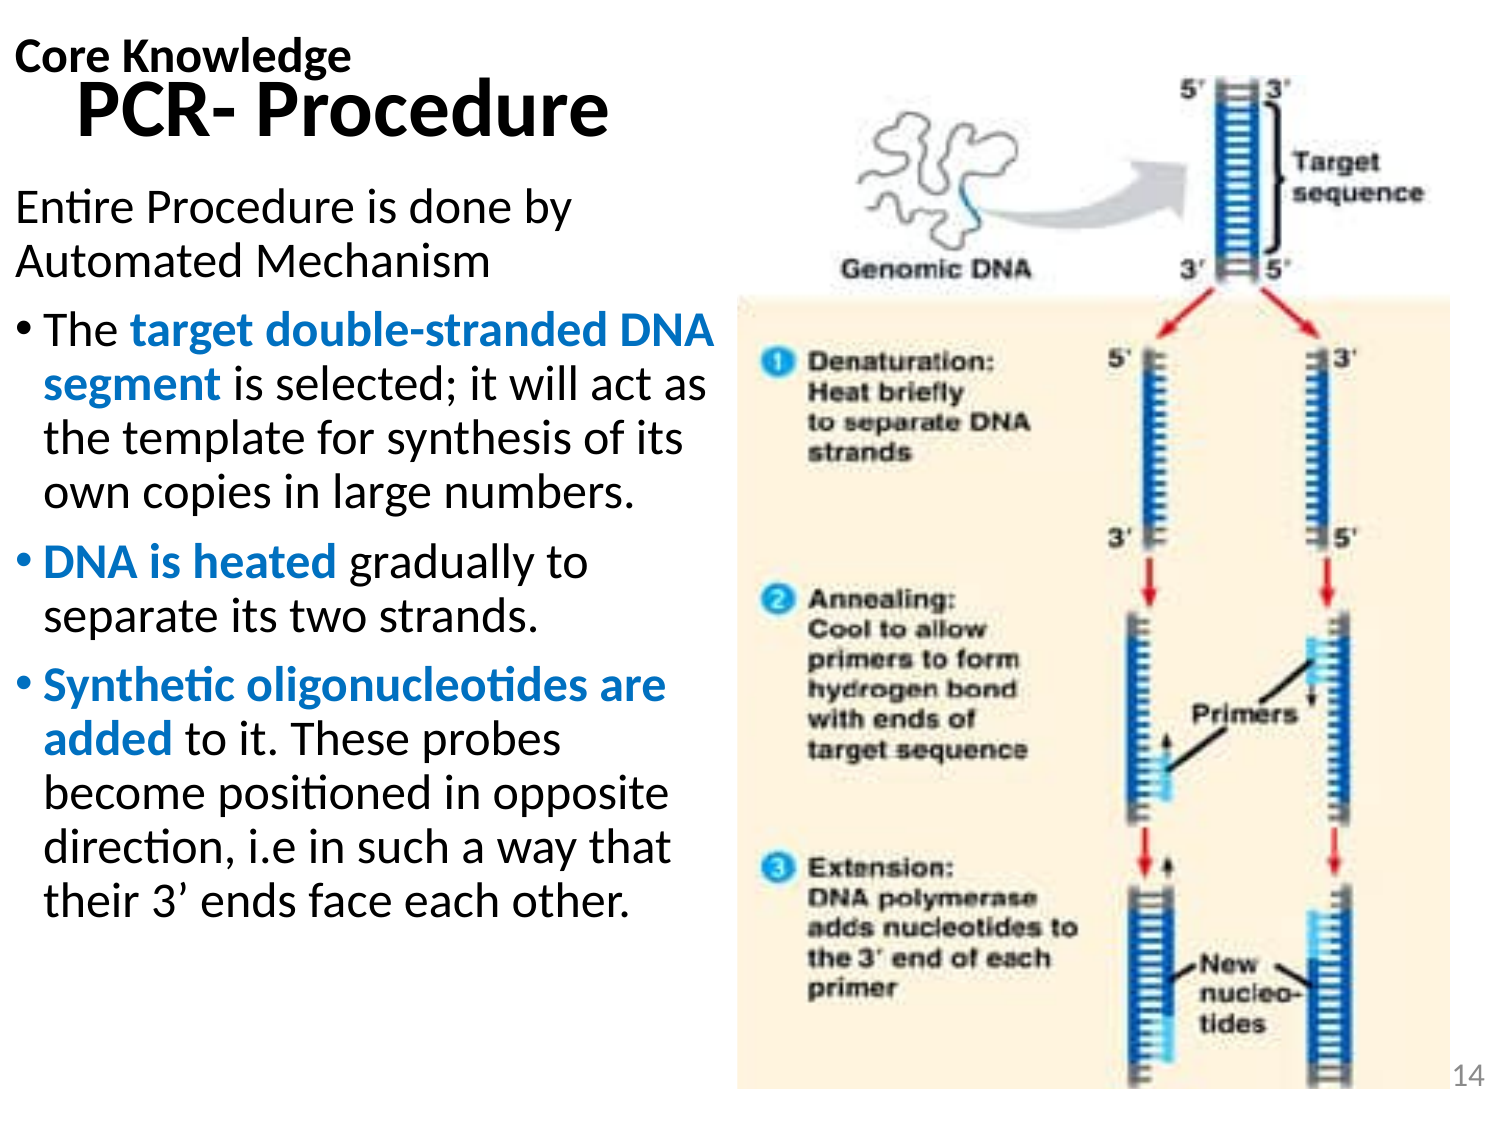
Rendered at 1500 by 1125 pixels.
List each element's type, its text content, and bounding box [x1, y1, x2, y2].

list Entire Procedure is done by Automated Mechanism The target double-stranded DNA segment is selected; it will act as the template for synthesis of its own copies in large numbers. DNA is heated gradually to separate its two strands. Synthetic oligonucleotides are added to it. These probes become positioned in opposite direction, i.e in such a way that their 3’ ends face each other. [0, 172, 738, 1125]
text_box Core Knowledge [0, 14, 478, 90]
slide_number 14 [1425, 1042, 1500, 1103]
title PCR- Procedure [12, 45, 675, 172]
picture [737, 74, 1450, 1089]
